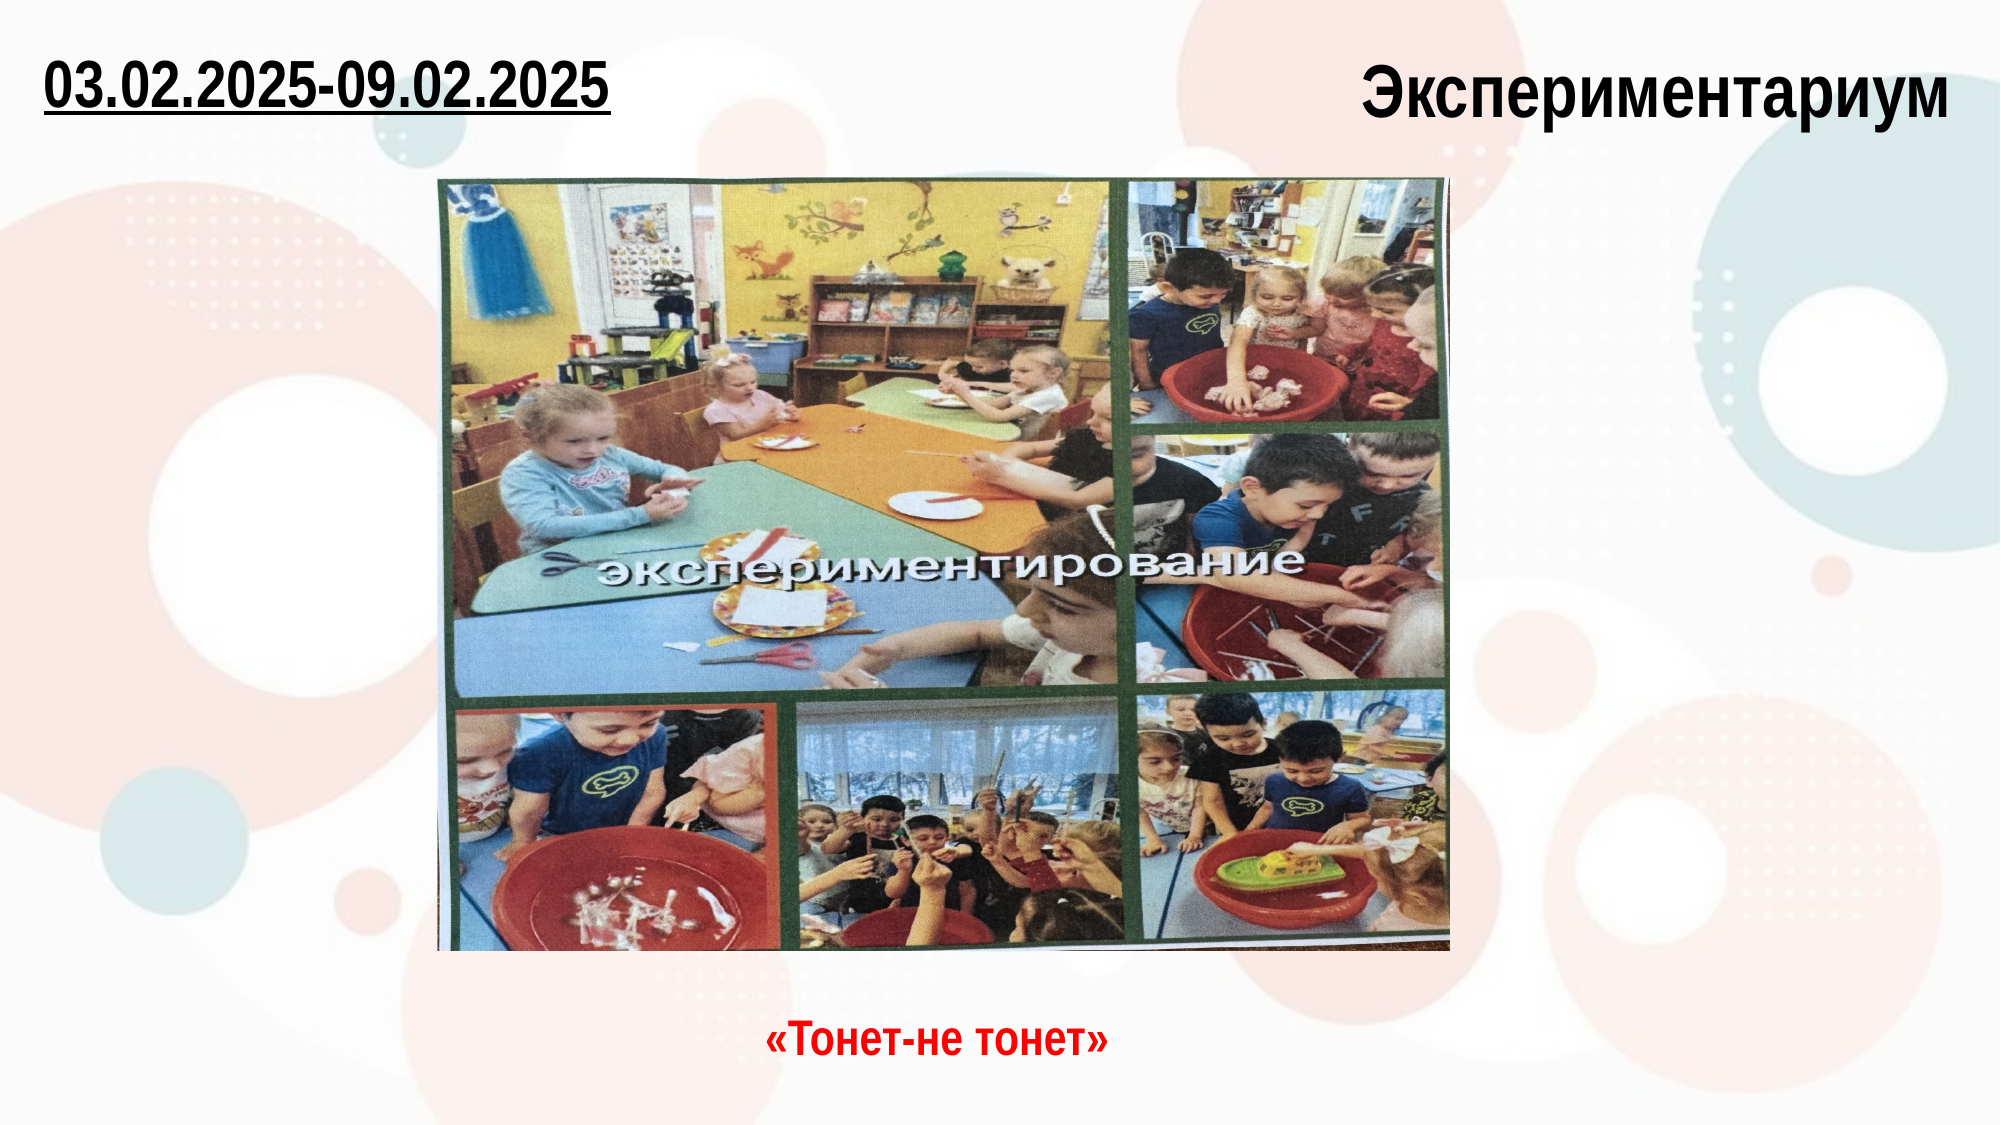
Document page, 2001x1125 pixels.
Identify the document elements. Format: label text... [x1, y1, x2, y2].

text_box «Тонет-не тонет» [29, 998, 1845, 1074]
text_box 03.02.2025-09.02.2025 [29, 33, 1030, 129]
picture [438, 57, 1450, 1071]
text_box Экспериментариум [1346, 22, 2000, 141]
